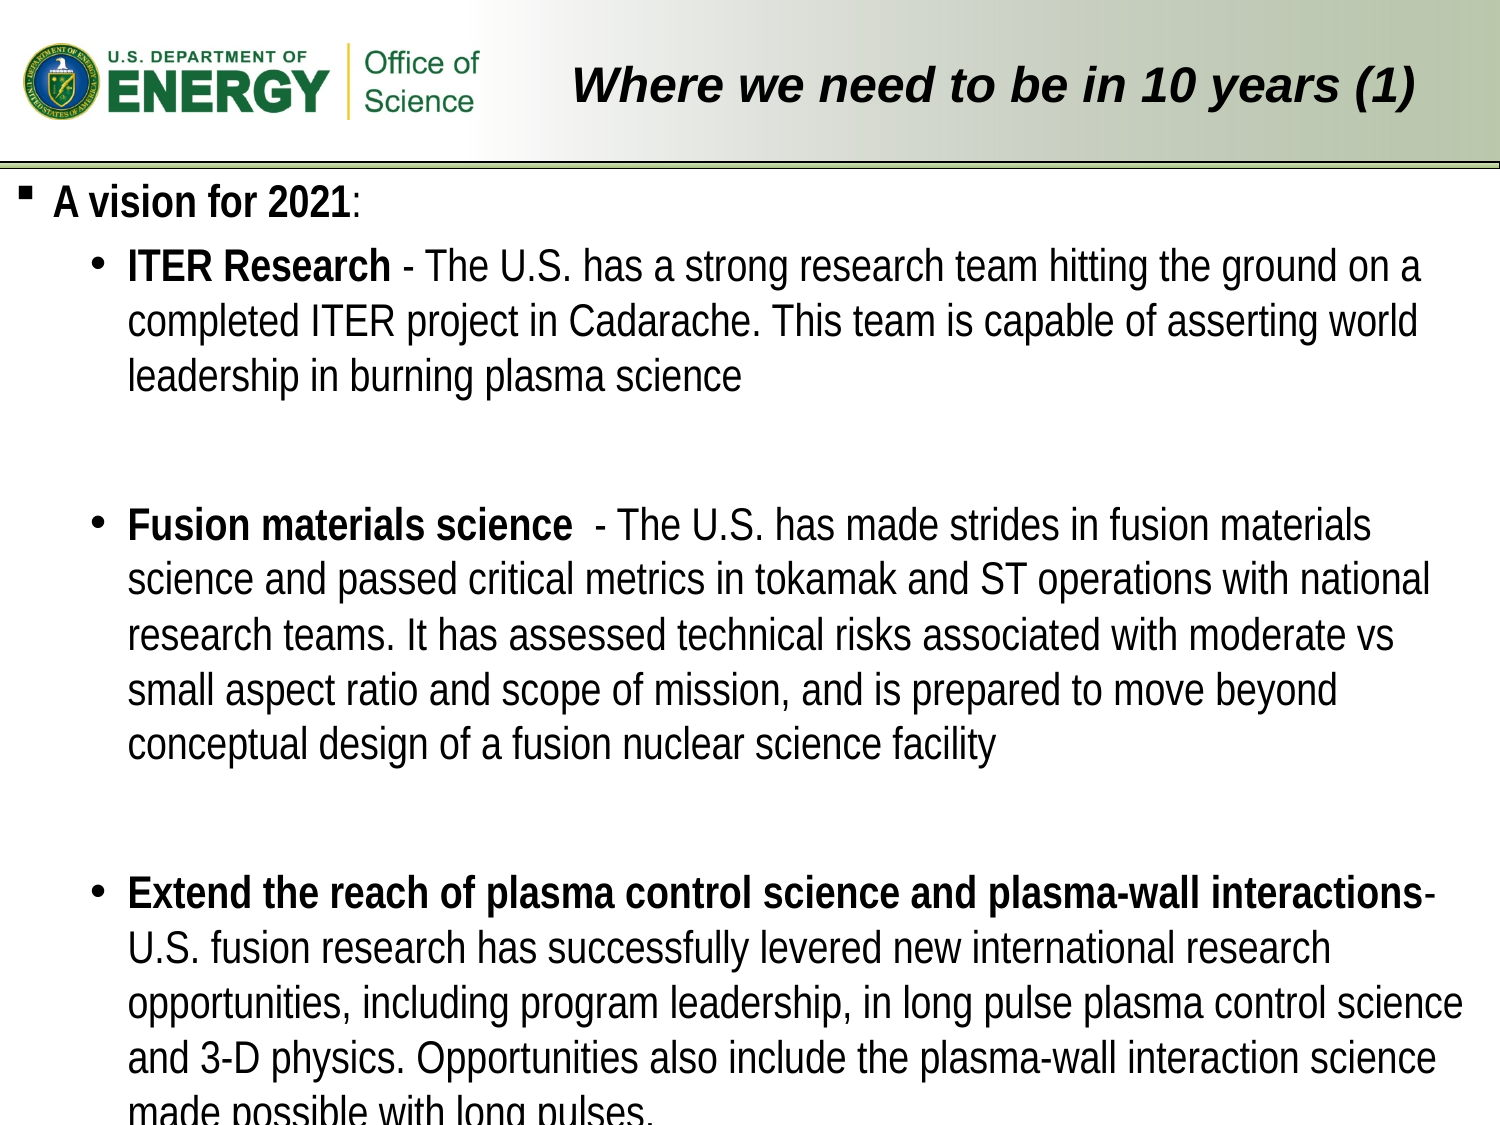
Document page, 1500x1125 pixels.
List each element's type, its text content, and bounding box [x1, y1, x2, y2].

picture [23, 43, 456, 120]
title Where we need to be in 10 years (1) [456, 22, 1500, 142]
list A vision for 2021: ITER Research - The U.S. has a strong research team hitting the ground on a completed ITER project in Cadarache. This team is capable of asserting world leadership in burning plasma science Fusion materials science - The U.S. has made strides in fusion materials science and passed critical metrics in tokamak and ST operations with national research teams. It has assessed technical risks associated with moderate vs small aspect ratio and scope of mission, and is prepared to move beyond conceptual design of a fusion nuclear science facility Extend the reach of plasma control science and plasma-wall interactions- U.S. fusion research has successfully levered new international research opportunities, including program leadership, in long pulse plasma control science and 3-D physics. Opportunities also include the plasma-wall interaction science made possible with long pulses. [0, 163, 1500, 1018]
